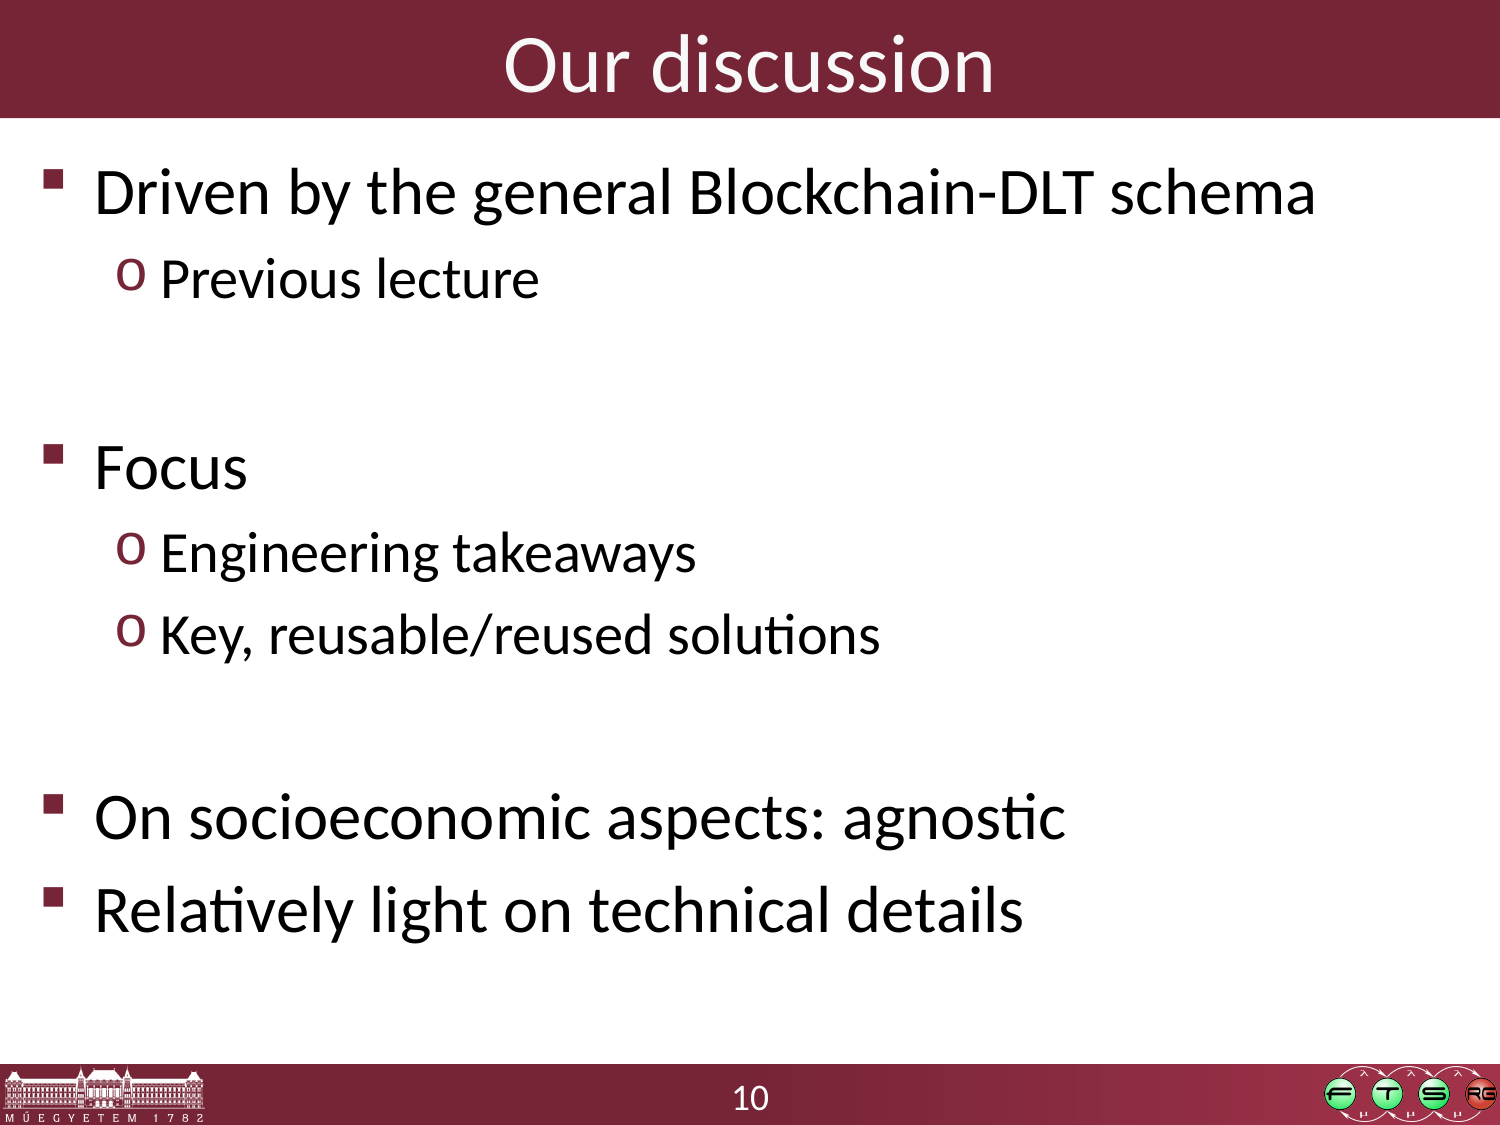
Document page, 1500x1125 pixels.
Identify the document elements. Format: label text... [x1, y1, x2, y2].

picture [3, 1064, 205, 1122]
list Driven by the general Blockchain-DLT schema Previous lecture Focus Engineering takeaways Key, reusable/reused solutions On socioeconomic aspects: agnostic Relatively light on technical details [23, 140, 1477, 1048]
title Our discussion [0, 0, 1500, 119]
picture [1324, 1066, 1497, 1122]
